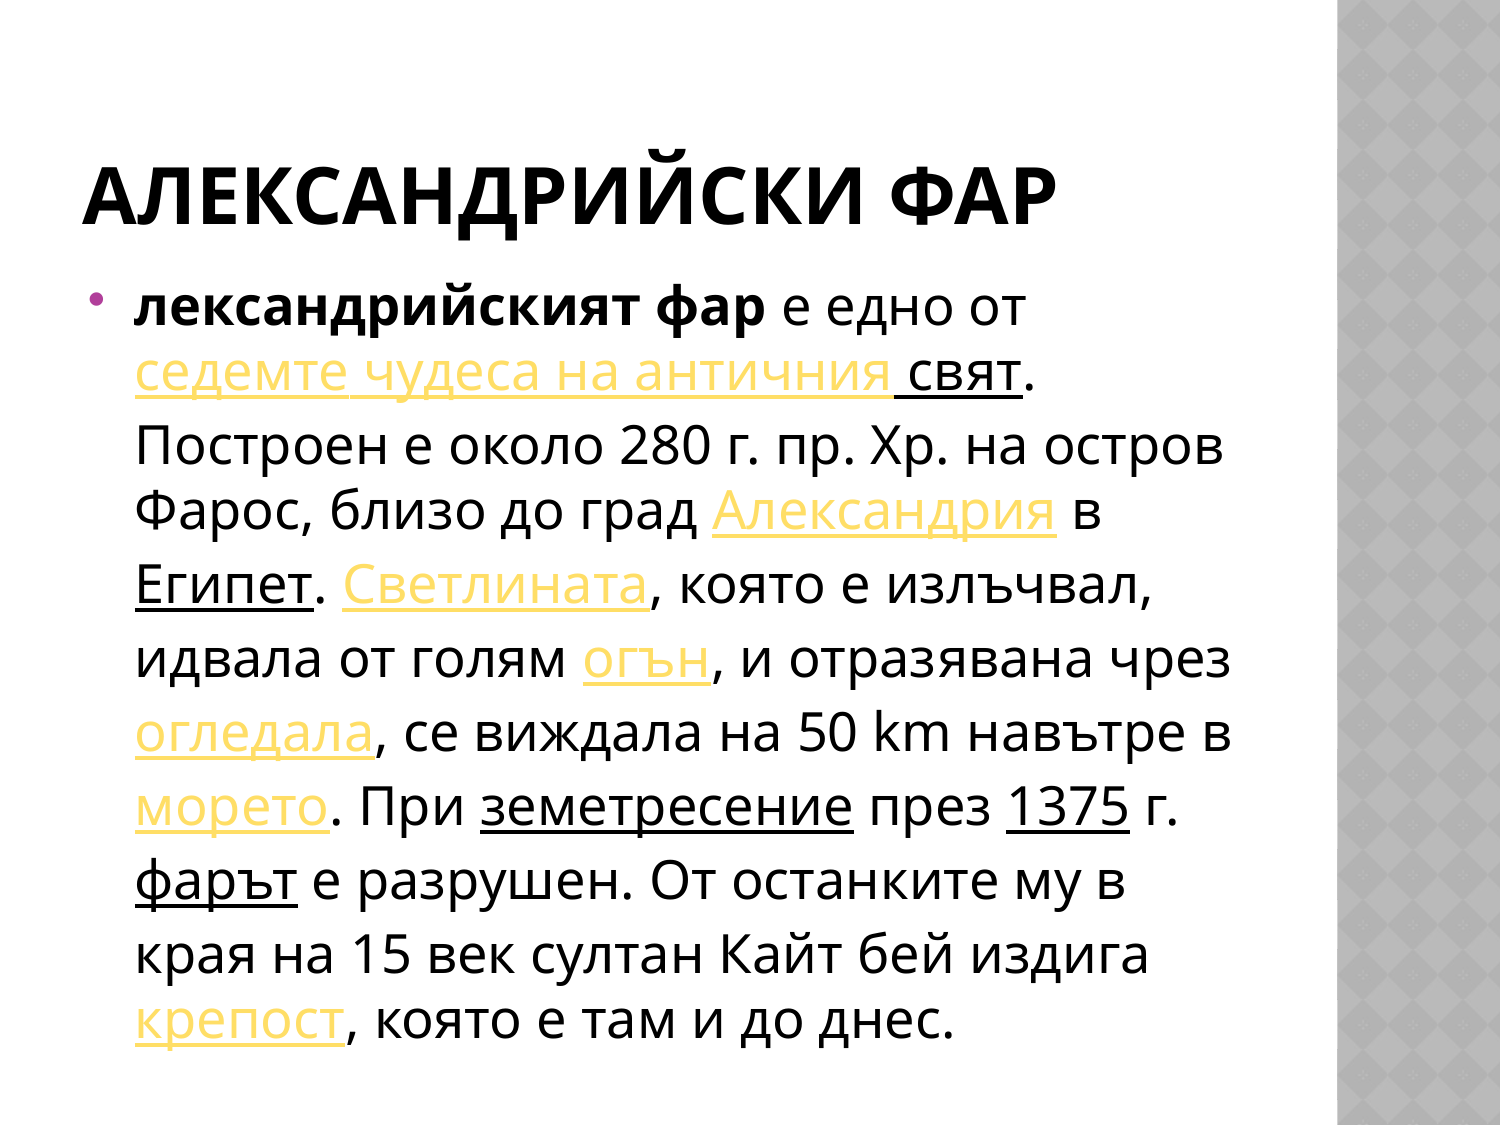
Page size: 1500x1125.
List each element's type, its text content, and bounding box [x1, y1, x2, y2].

list лександрийският фар е едно от седемте чудеса на античния свят. Построен е около 280 г. пр. Хр. на остров Фарос, близо до град Александрия в Египет. Светлината, която е излъчвал, идвала от голям огън, и отразявана чрез огледала, се виждала на 50 km навътре в морето. При земетресение през 1375 г. фарът е разрушен. От останките му в края на 15 век султан Кайт бей издига крепост, която е там и до днес. [75, 264, 1263, 1059]
title Александрийски фар [75, 52, 1263, 240]
